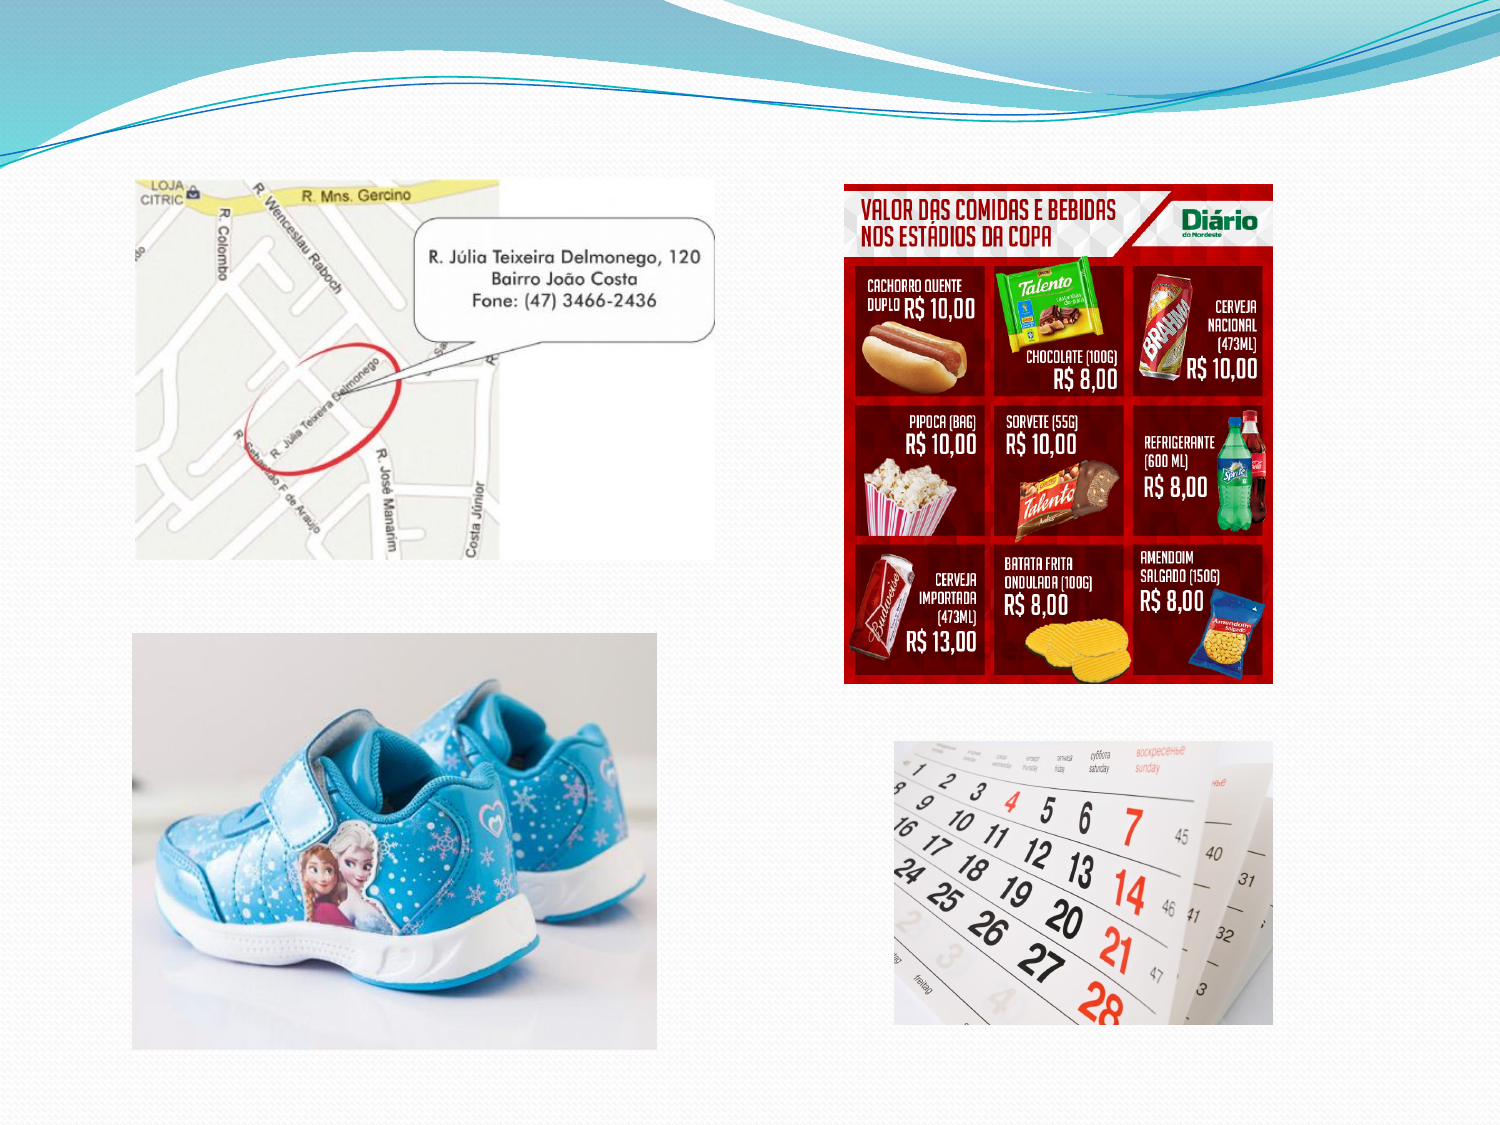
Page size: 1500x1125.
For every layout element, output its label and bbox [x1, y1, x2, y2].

picture [844, 184, 1273, 685]
picture [135, 179, 715, 560]
picture [132, 633, 657, 1050]
picture [894, 741, 1273, 1026]
